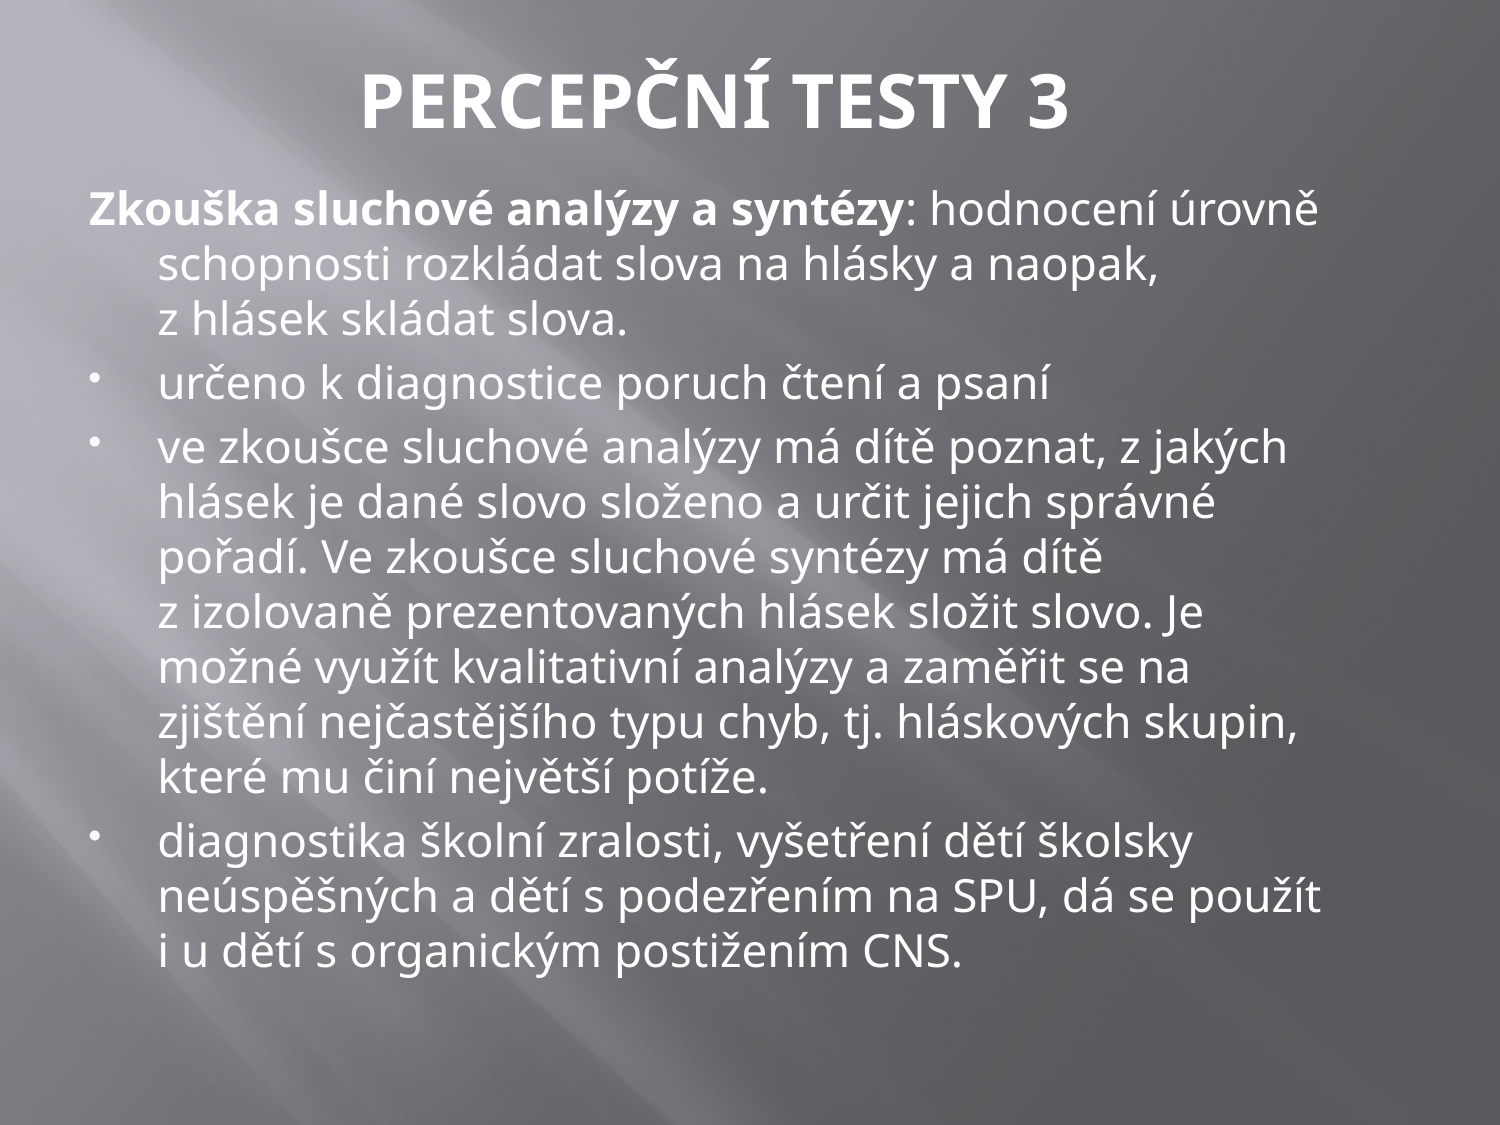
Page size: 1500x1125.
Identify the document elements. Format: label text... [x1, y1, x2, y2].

list Zkouška sluchové analýzy a syntézy: hodnocení úrovně schopnosti rozkládat slova na hlásky a naopak, z hlásek skládat slova. určeno k diagnostice poruch čtení a psaní ve zkoušce sluchové analýzy má dítě poznat, z jakých hlásek je dané slovo složeno a určit jejich správné pořadí. Ve zkoušce sluchové syntézy má dítě z izolovaně prezentovaných hlásek složit slovo. Je možné využít kvalitativní analýzy a zaměřit se na zjištění nejčastějšího typu chyb, tj. hláskových skupin, které mu činí největší potíže. diagnostika školní zralosti, vyšetření dětí školsky neúspěšných a dětí s podezřením na SPU, dá se použít i u dětí s organickým postižením CNS. [53, 172, 1340, 984]
title PERCEPČNÍ TESTY 3 [0, 2, 1431, 205]
